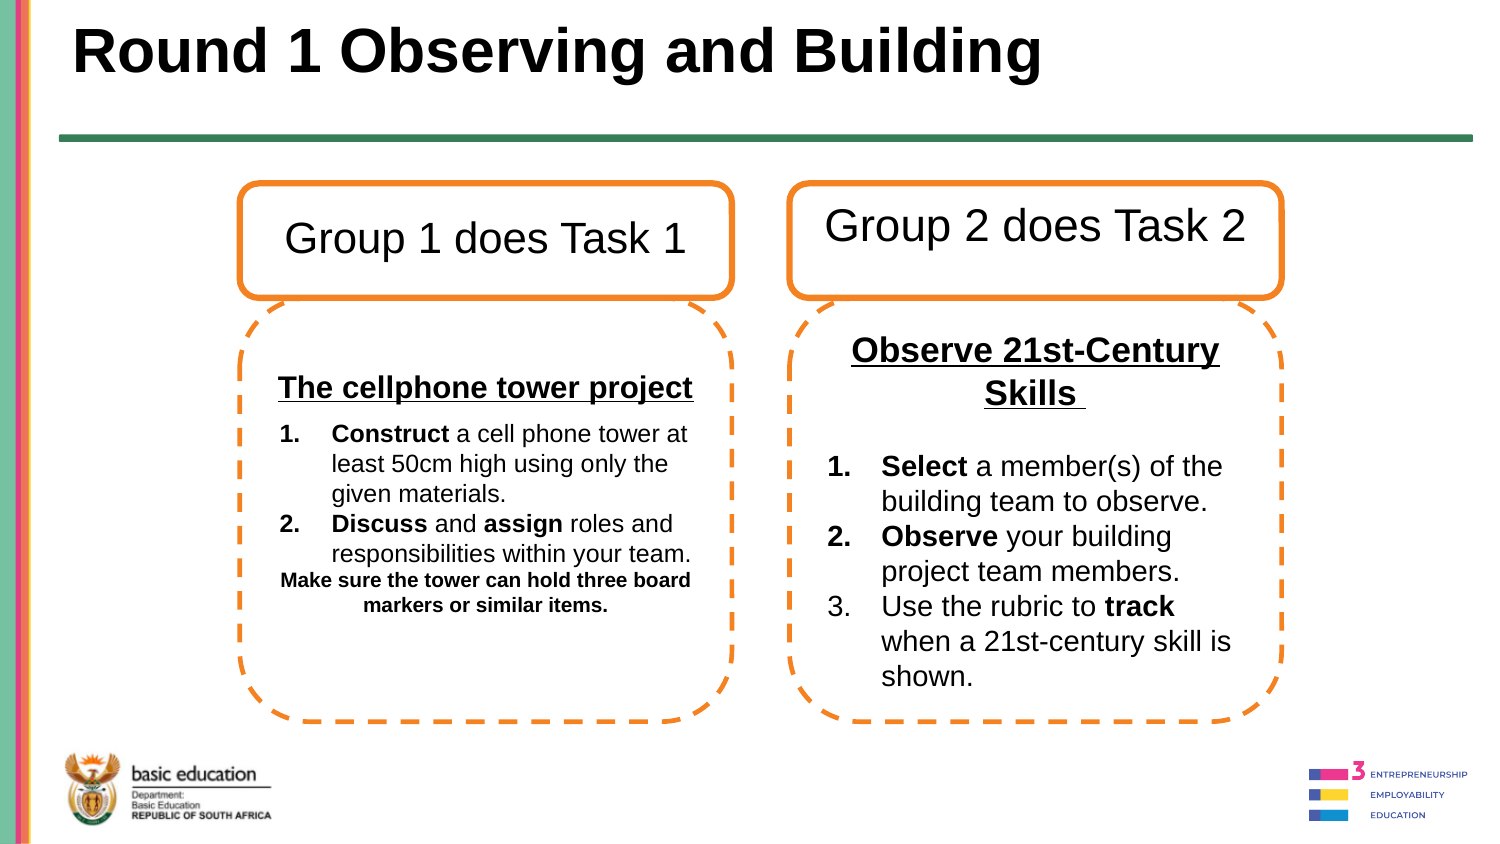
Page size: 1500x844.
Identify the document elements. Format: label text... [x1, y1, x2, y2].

picture [61, 739, 291, 834]
picture [1303, 756, 1471, 829]
list Round 1 Observing and Building [60, 12, 1481, 115]
text_box Observe 21st-Century Skills Select a member(s) of the building team to observe. Observe your building project team members. Use the rubric to track when a 21st-century skill is shown. [789, 297, 1282, 722]
text_box The cellphone tower project Construct a cell phone tower at least 50cm high using only the given materials. Discuss and assign roles and responsibilities within your team. Make sure the tower can hold three board markers or similar items. [239, 297, 732, 722]
text_box Group 2 does Task 2 [789, 183, 1282, 298]
text_box Group 1 does Task 1 [239, 183, 732, 298]
